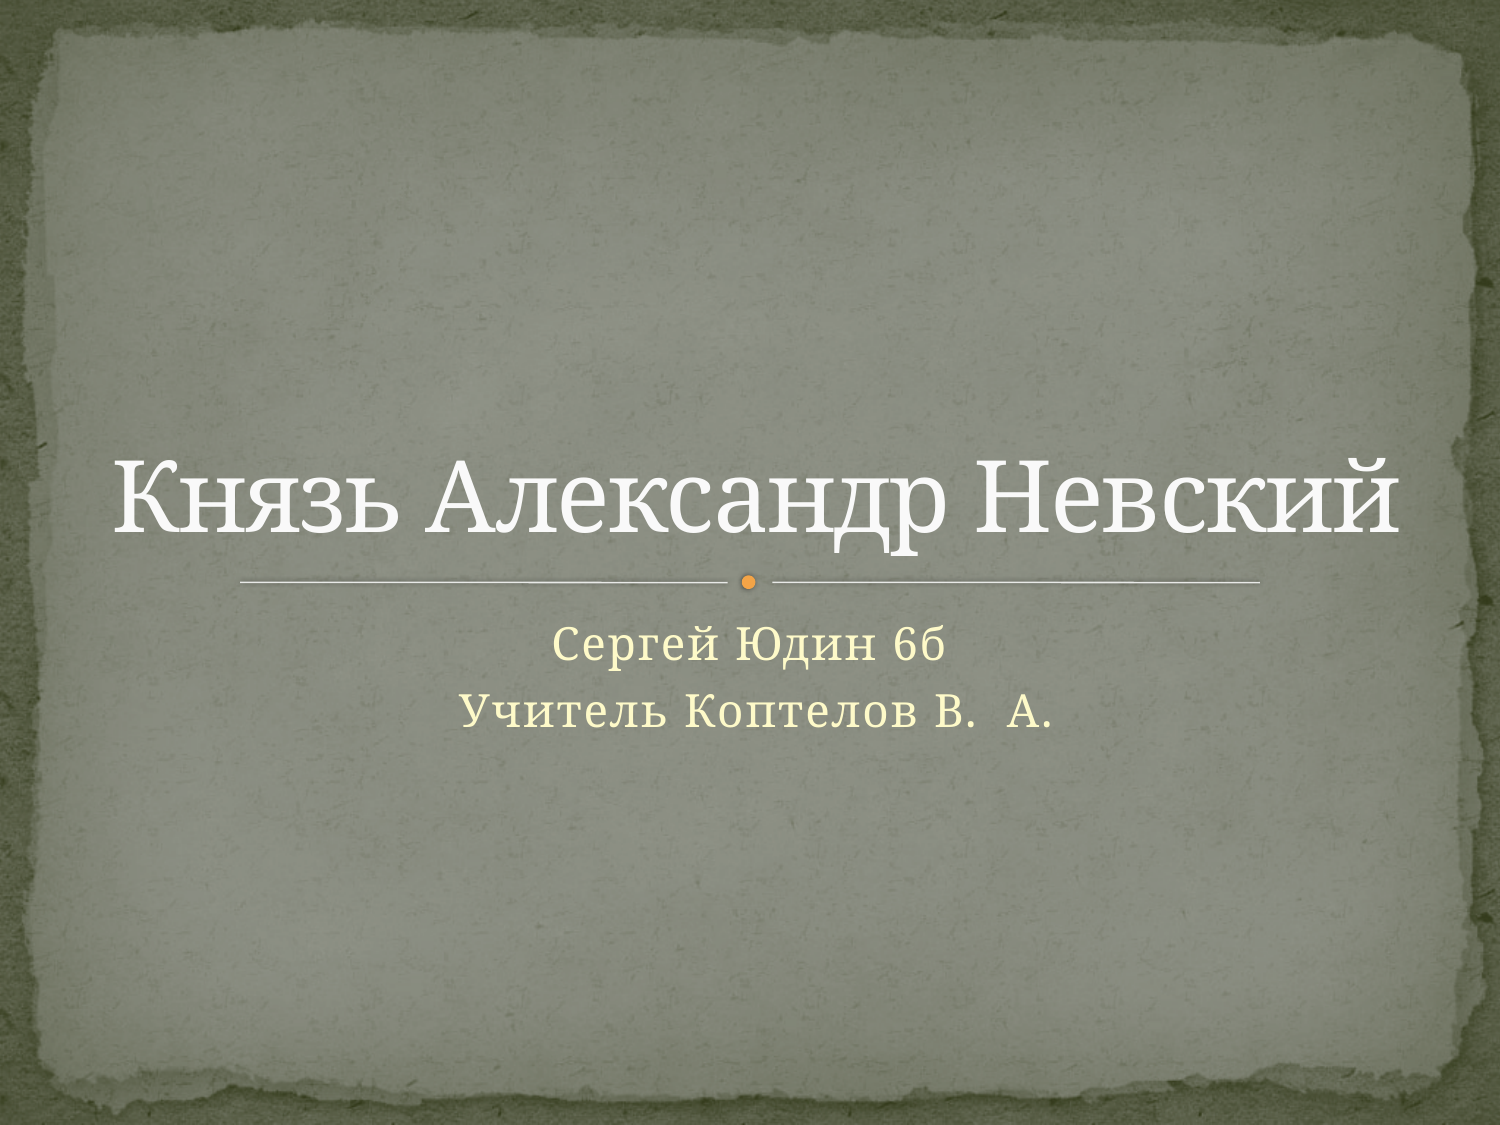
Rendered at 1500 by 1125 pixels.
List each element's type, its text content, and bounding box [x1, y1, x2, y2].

title Князь Александр Невский [74, 235, 1438, 561]
subtitle Сергей Юдин 6б Учитель Коптелов В. А. [75, 606, 1438, 795]
